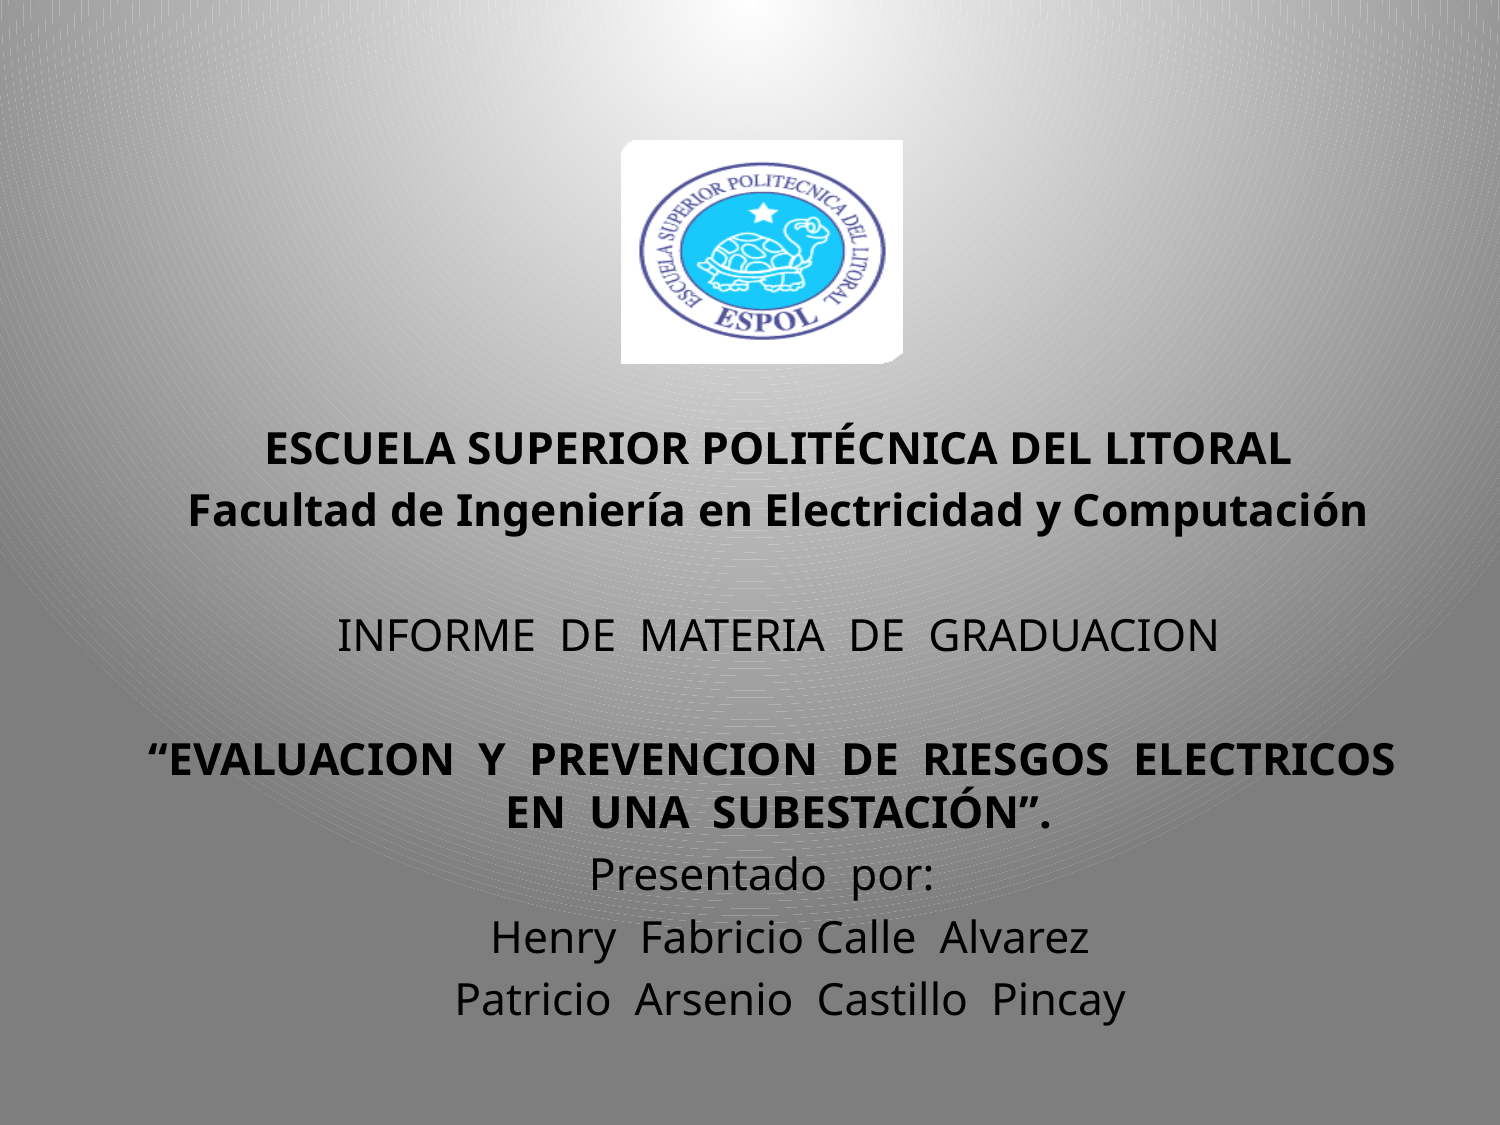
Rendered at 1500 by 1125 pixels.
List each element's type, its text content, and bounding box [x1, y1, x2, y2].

picture [620, 140, 903, 364]
subtitle ESCUELA SUPERIOR POLITÉCNICA DEL LITORAL Facultad de Ingeniería en Electricidad y Computación INFORME DE MATERIA DE GRADUACION “EVALUACION Y PREVENCION DE RIESGOS ELECTRICOS EN UNA SUBESTACIÓN”. Presentado por: Henry Fabricio Calle Alvarez Patricio Arsenio Castillo Pincay [128, 0, 1430, 1125]
